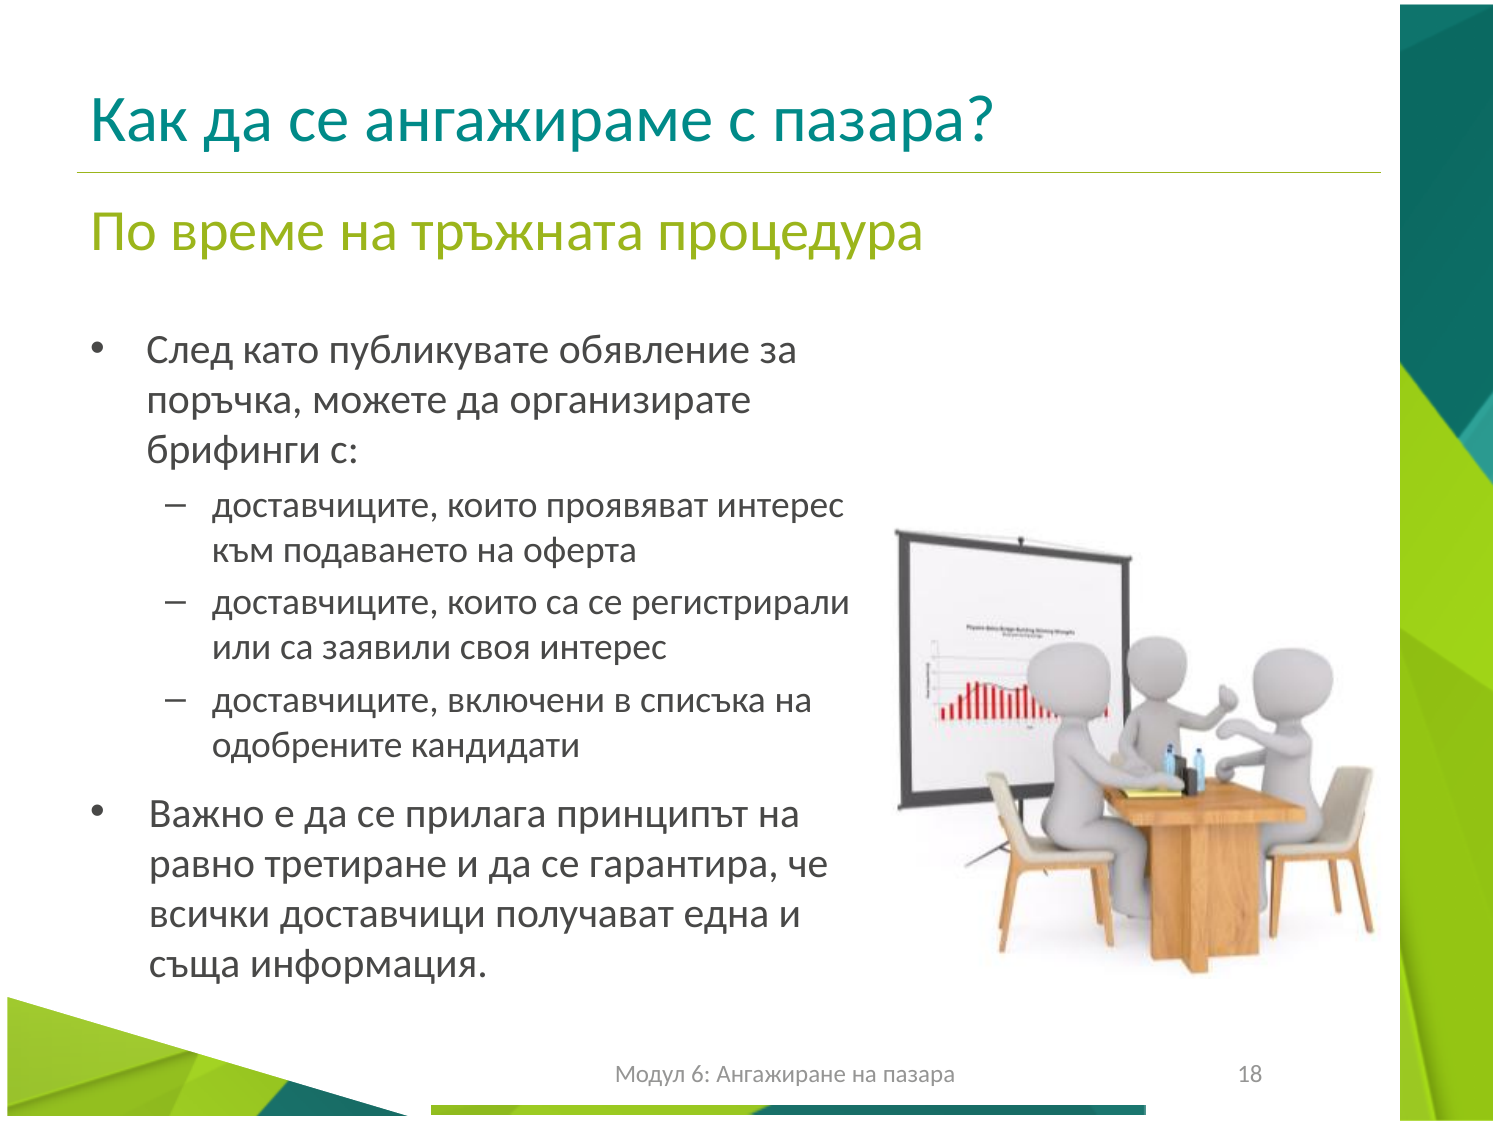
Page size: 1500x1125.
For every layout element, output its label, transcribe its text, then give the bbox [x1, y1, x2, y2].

footer Модул 6: Ангажиране на пазара [431, 1042, 1074, 1103]
list След като публикувате обявление за поръчка, можете да организирате брифинги с: доставчиците, които проявяват интерес към подаването на оферта доставчиците, които са се регистрирали или са заявили своя интерес доставчиците, включени в списъка на одобрените кандидати Важно е да се прилага принципът на равно третиране и да се гарантира, че всички доставчици получават една и съща информация. [75, 314, 916, 979]
picture [431, 1105, 1146, 1115]
slide_number 18 [1074, 1042, 1425, 1103]
list По време на тръжната процедура [75, 184, 1386, 279]
title Как да се ангажираме с пазара? [75, 45, 1388, 185]
picture [8, 998, 404, 1116]
picture [879, 514, 1384, 979]
picture [1400, 5, 1493, 1120]
